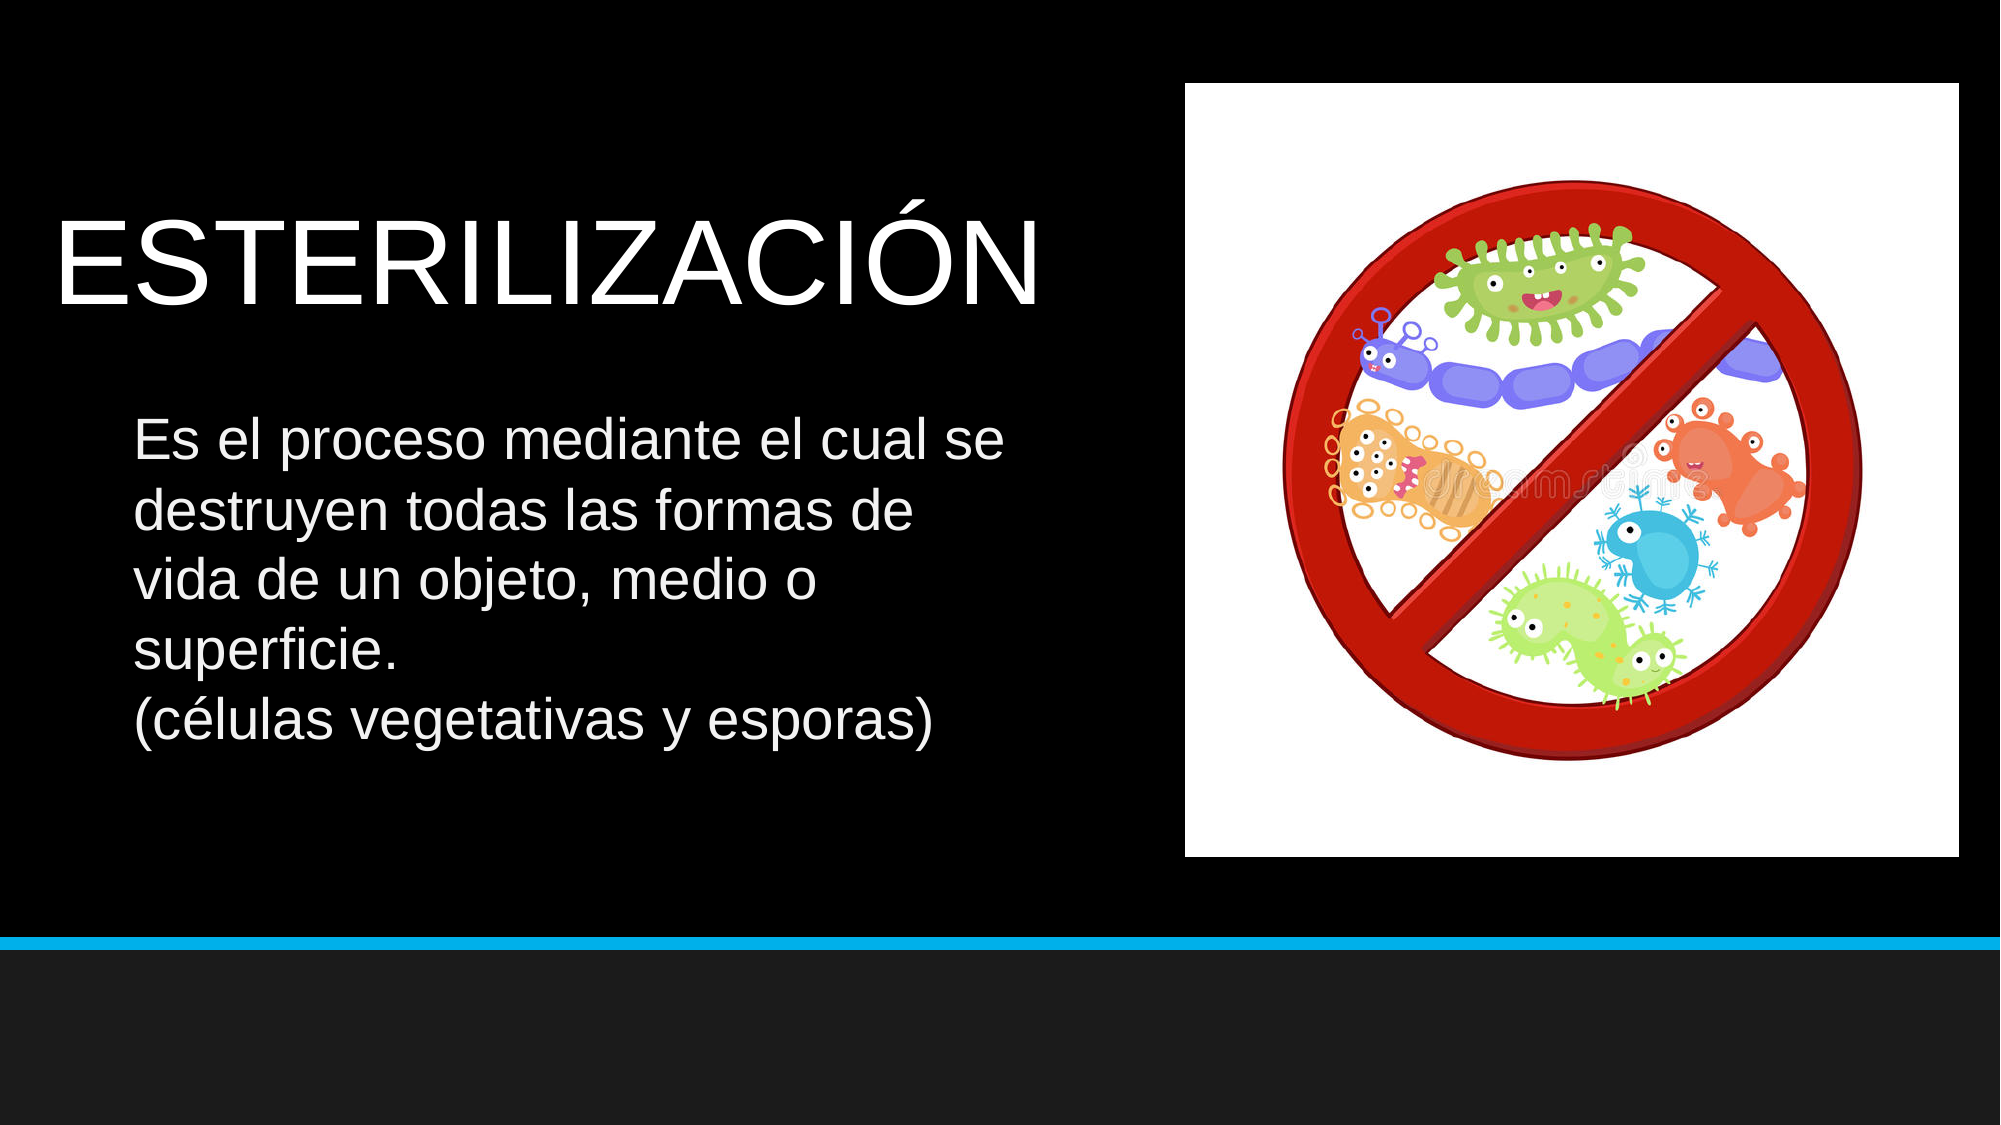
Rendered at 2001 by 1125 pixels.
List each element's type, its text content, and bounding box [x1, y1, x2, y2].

title ESTERILIZACIÓN [37, 122, 1185, 337]
picture [1185, 83, 1959, 857]
list Es el proceso mediante el cual se destruyen todas las formas de vida de un objeto, medio o superficie. (células vegetativas y esporas) [118, 364, 1030, 789]
